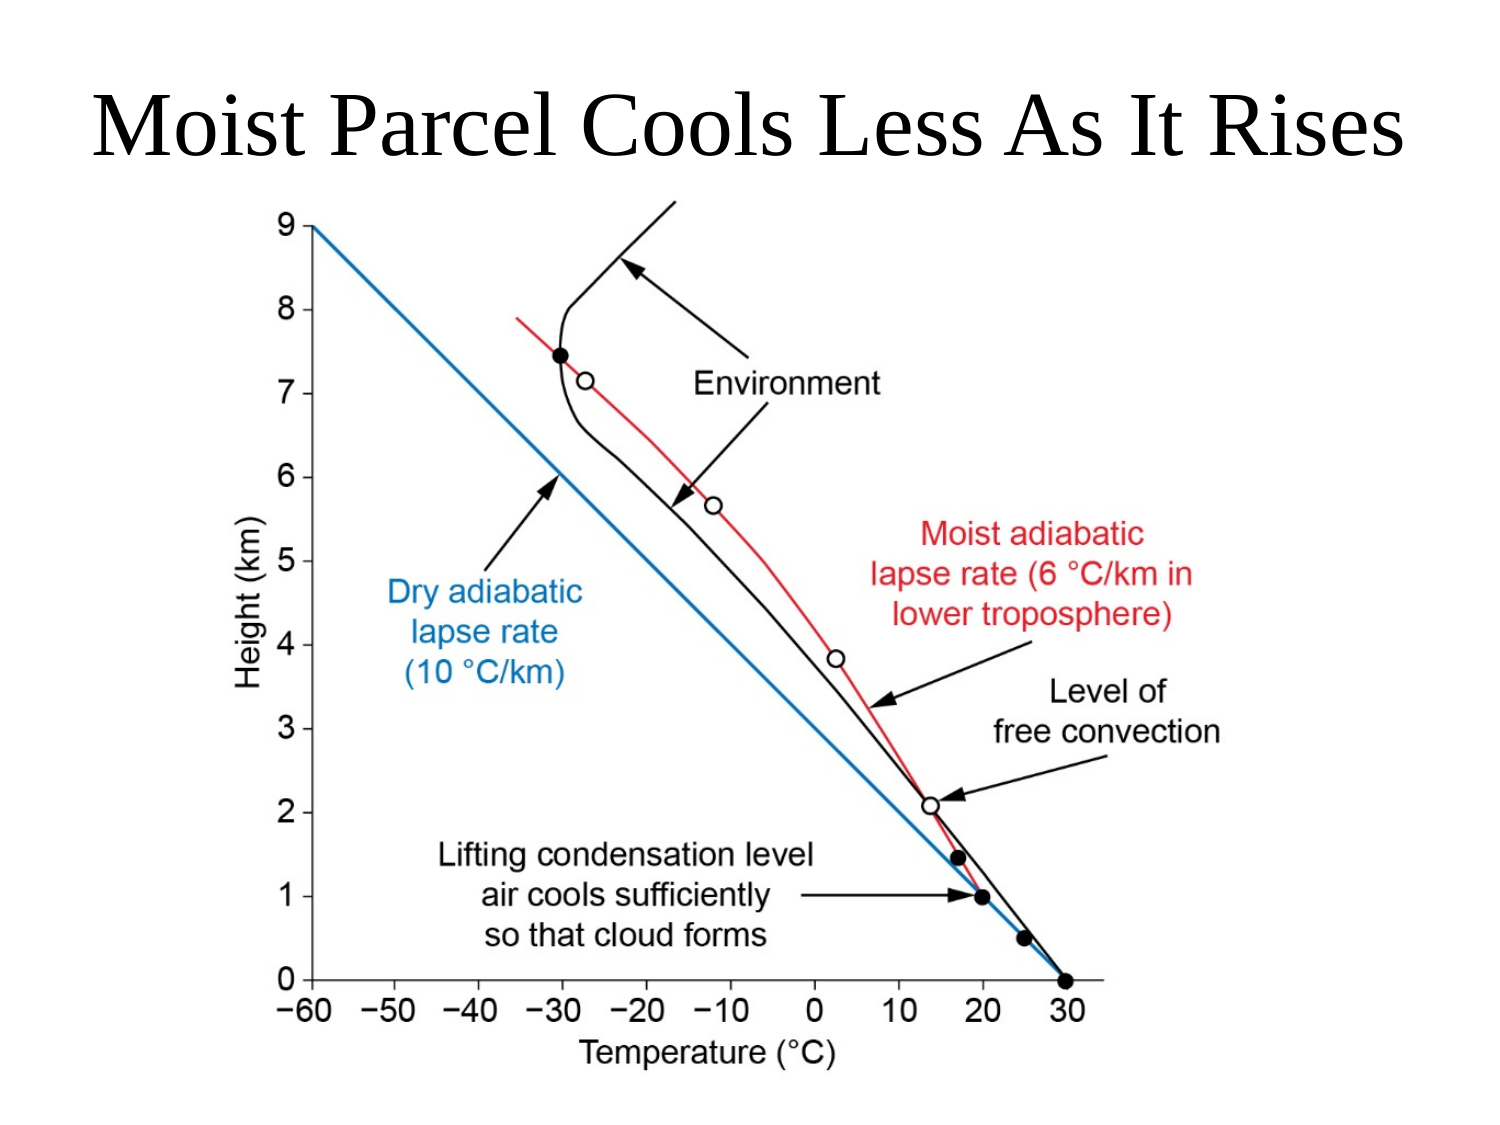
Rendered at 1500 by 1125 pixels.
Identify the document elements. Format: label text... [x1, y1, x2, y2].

picture [227, 191, 1227, 1080]
title Moist Parcel Cools Less As It Rises [67, 24, 1433, 213]
